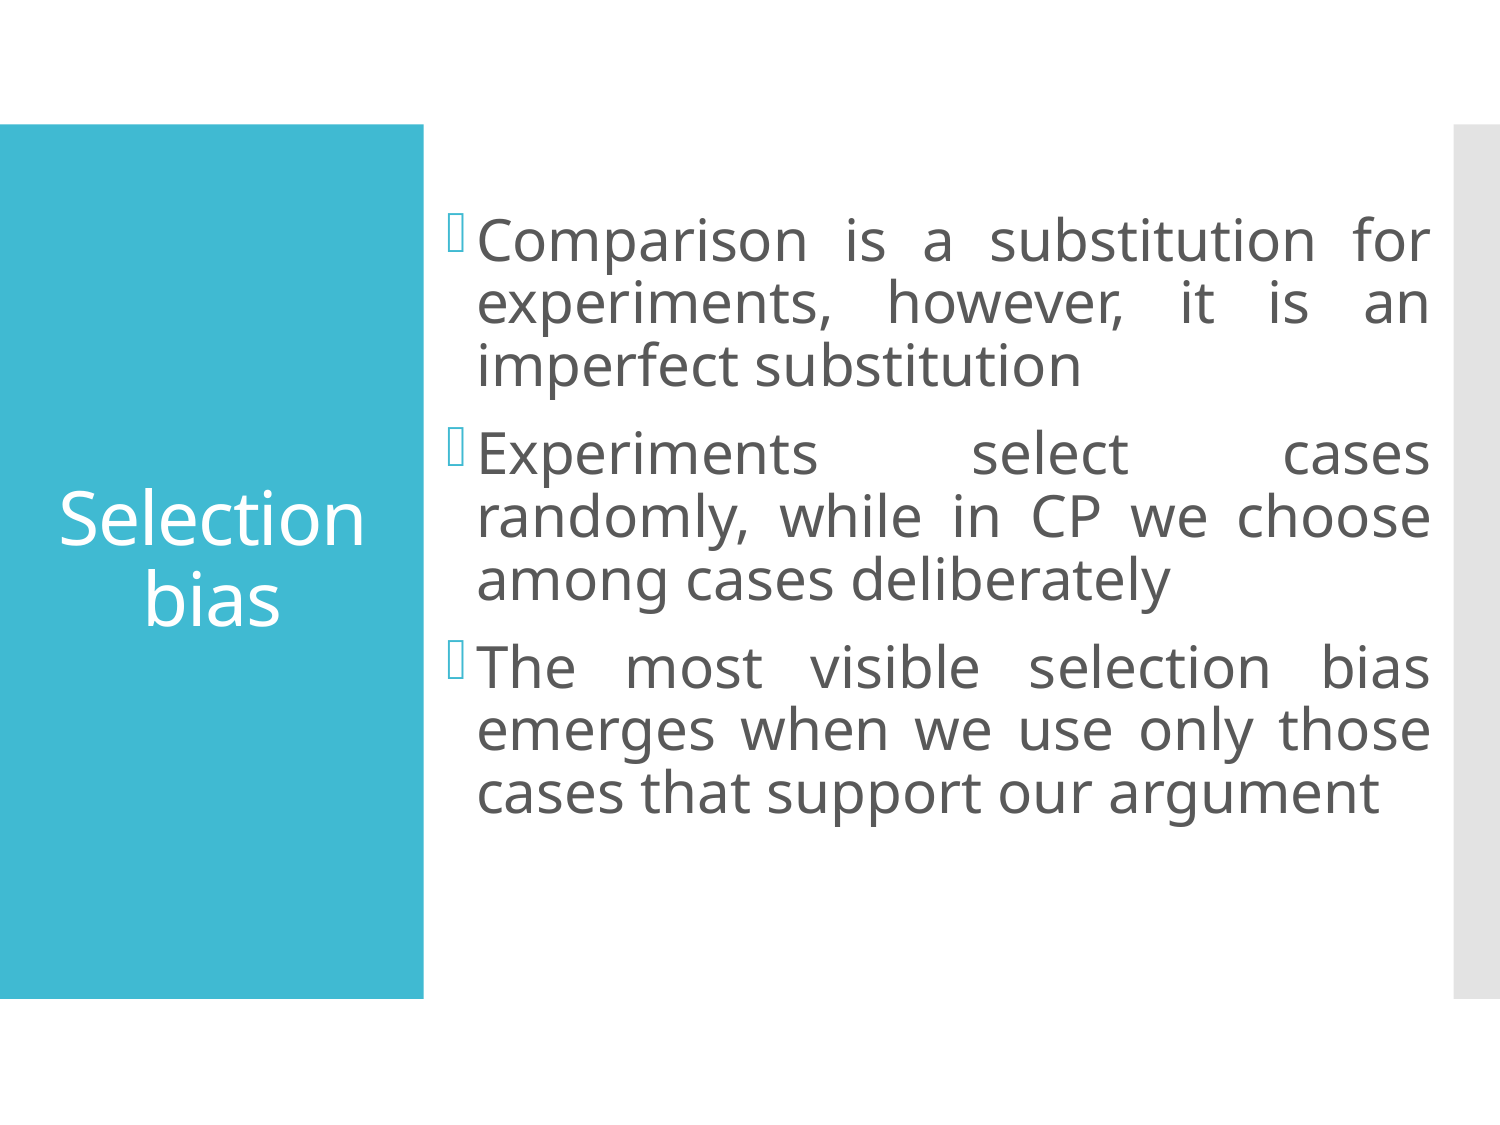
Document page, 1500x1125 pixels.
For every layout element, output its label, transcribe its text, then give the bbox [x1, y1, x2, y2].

title Selection bias [31, 184, 394, 940]
list Comparison is a substitution for experiments, however, it is an imperfect substitution Experiments select cases randomly, while in CP we choose among cases deliberately The most visible selection bias emerges when we use only those cases that support our argument [431, 125, 1447, 1000]
